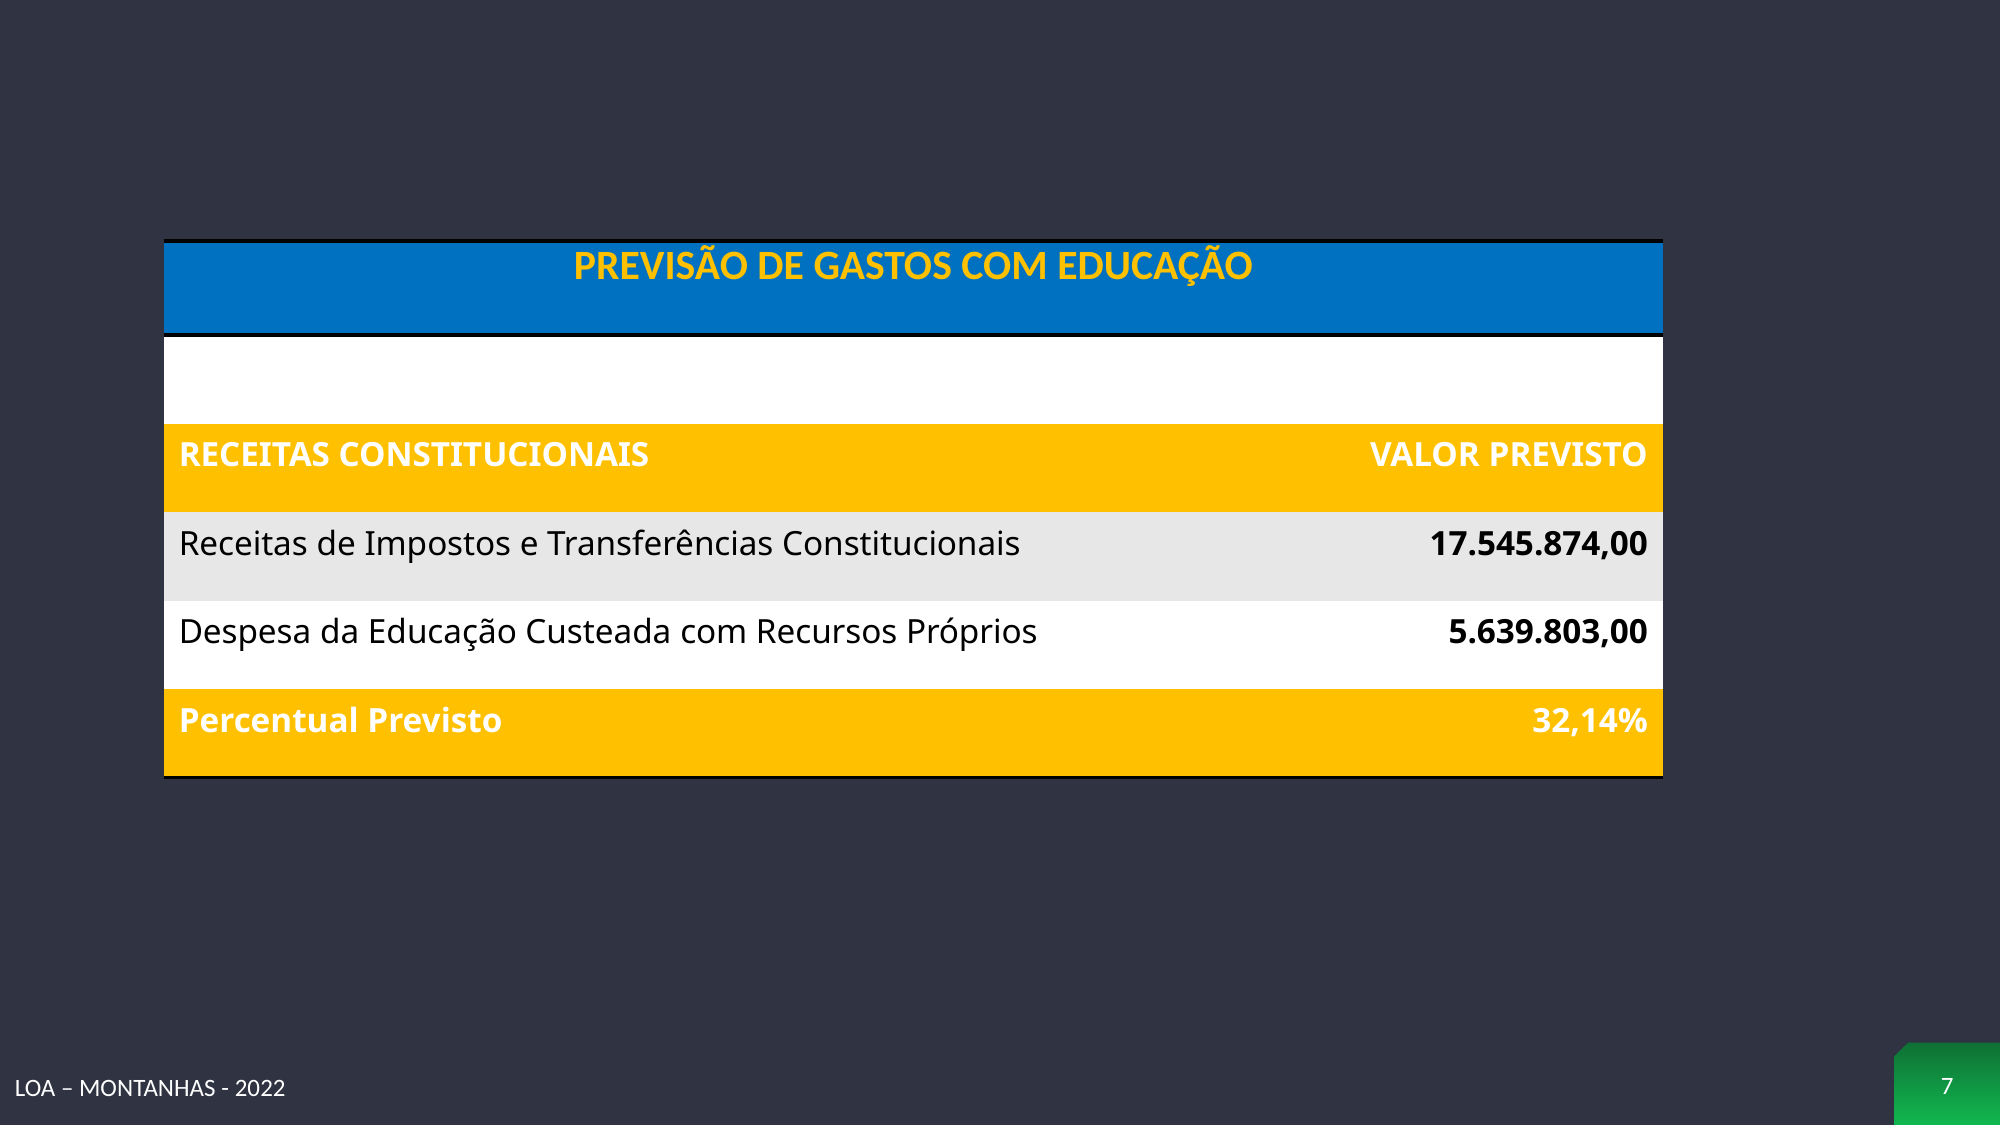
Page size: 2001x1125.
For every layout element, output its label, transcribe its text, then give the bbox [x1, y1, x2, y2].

table_cell [164, 337, 1663, 424]
table_cell Receitas de Impostos e Transferências Constitucionais [164, 512, 1212, 601]
table_cell 32,14% [1212, 689, 1663, 776]
table_cell Despesa da Educação Custeada com Recursos Próprios [164, 601, 1212, 689]
table_cell 17.545.874,00 [1212, 512, 1663, 601]
table_cell RECEITAS CONSTITUCIONAIS [164, 424, 1212, 512]
table_cell Percentual Previsto [164, 689, 1212, 776]
table_header PREVISÃO DE GASTOS COM EDUCAÇÃO [164, 243, 1663, 333]
table_cell VALOR PREVISTO [1212, 424, 1663, 512]
slide_number 7 [1894, 1050, 2000, 1118]
table_cell 5.639.803,00 [1212, 601, 1663, 689]
text_box LOA – MONTANHAS - 2022 [0, 1064, 1000, 1110]
